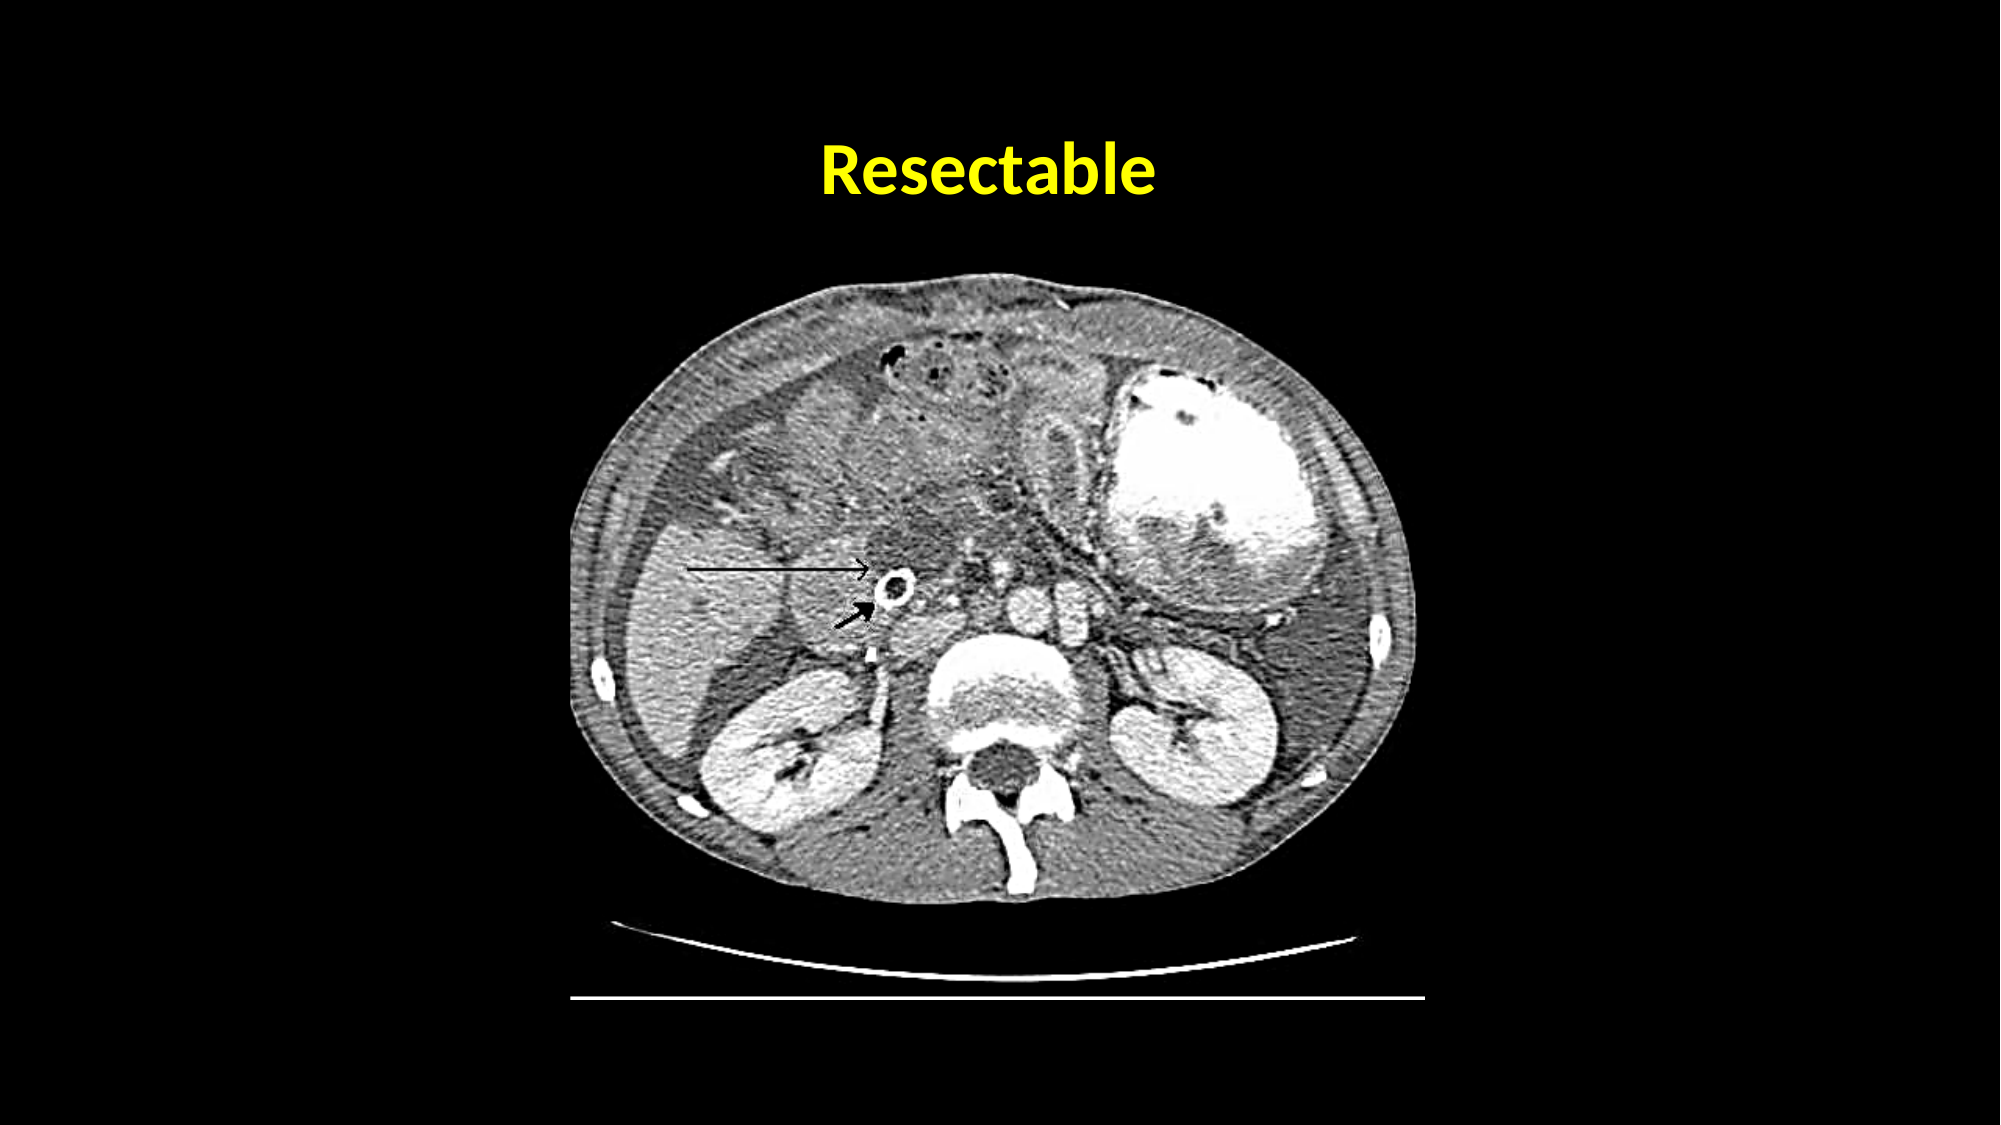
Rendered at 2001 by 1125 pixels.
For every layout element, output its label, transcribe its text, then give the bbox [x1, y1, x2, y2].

text_box Resectable [805, 112, 1190, 218]
picture [570, 268, 1426, 1001]
